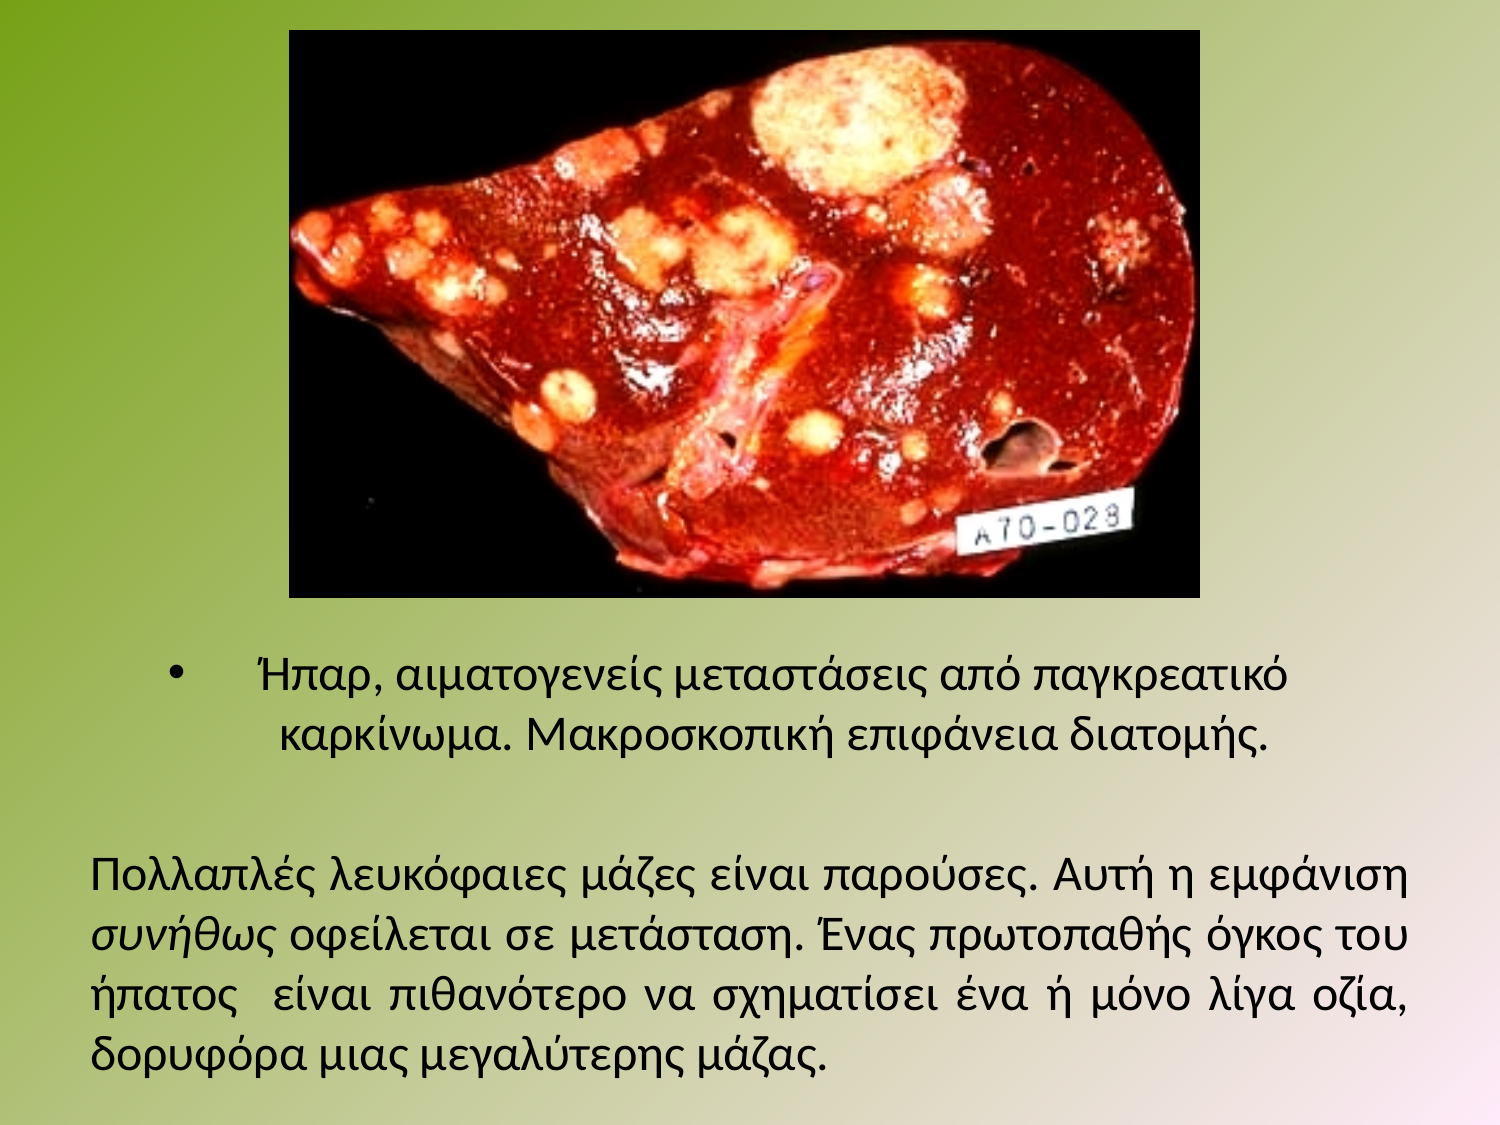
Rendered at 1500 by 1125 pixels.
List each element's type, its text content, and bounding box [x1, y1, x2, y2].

list Ήπαρ, αιματογενείς μεταστάσεις από παγκρεατικό καρκίνωμα. Μακροσκοπική επιφάνεια διατομής. Πολλαπλές λευκόφαιες μάζες είναι παρούσες. Αυτή η εμφάνιση συνήθως οφείλεται σε μετάσταση. Ένας πρωτοπαθής όγκος του ήπατος είναι πιθανότερο να σχηματίσει ένα ή μόνο λίγα οζία, δορυφόρα μιας μεγαλύτερης μάζας. [75, 633, 1425, 1125]
picture [289, 30, 1200, 599]
